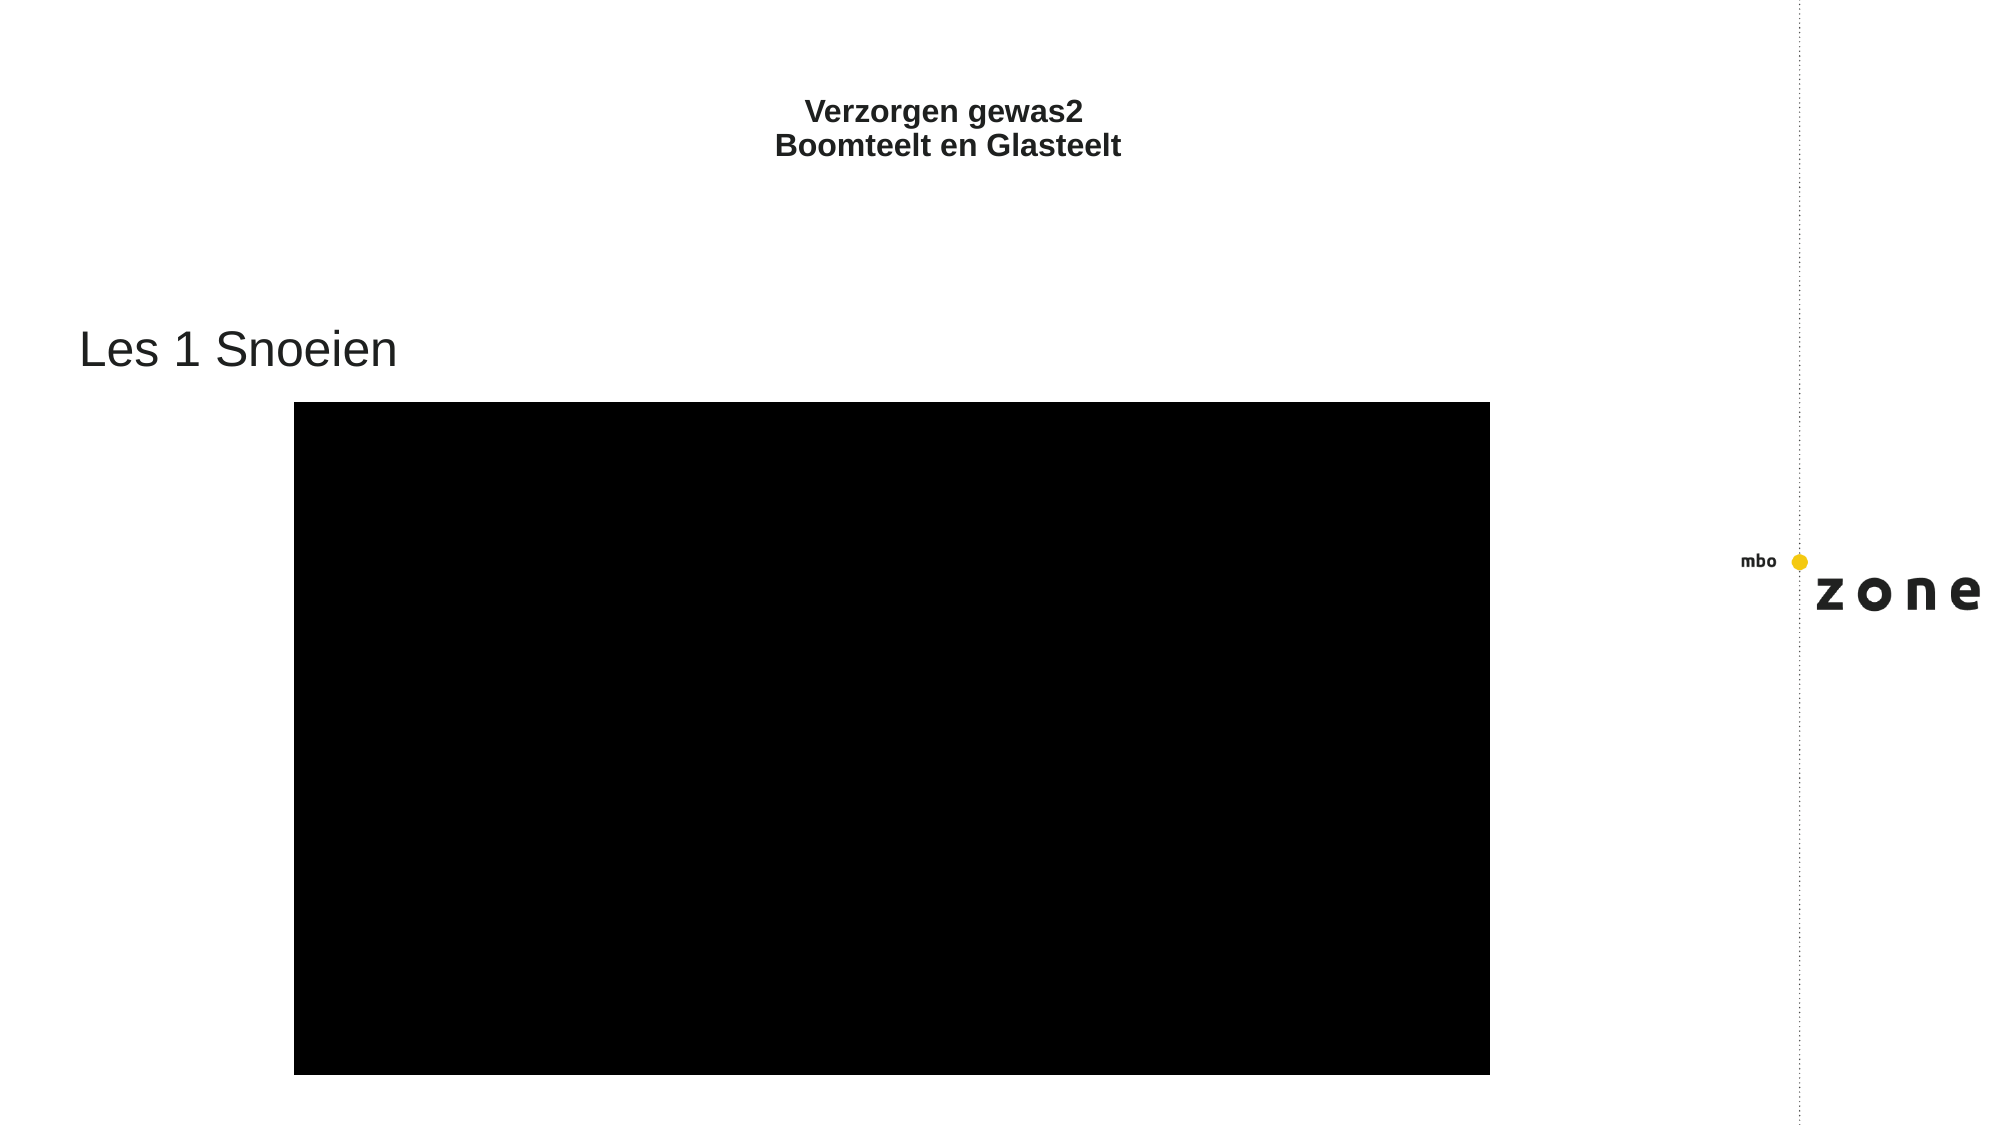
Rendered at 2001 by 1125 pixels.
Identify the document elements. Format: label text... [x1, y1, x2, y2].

title Verzorgen gewas2 Boomteelt en Glasteelt [124, 94, 1774, 272]
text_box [293, 402, 1491, 1076]
picture [1596, 0, 2001, 1125]
list Les 1 Snoeien [78, 316, 1922, 1031]
